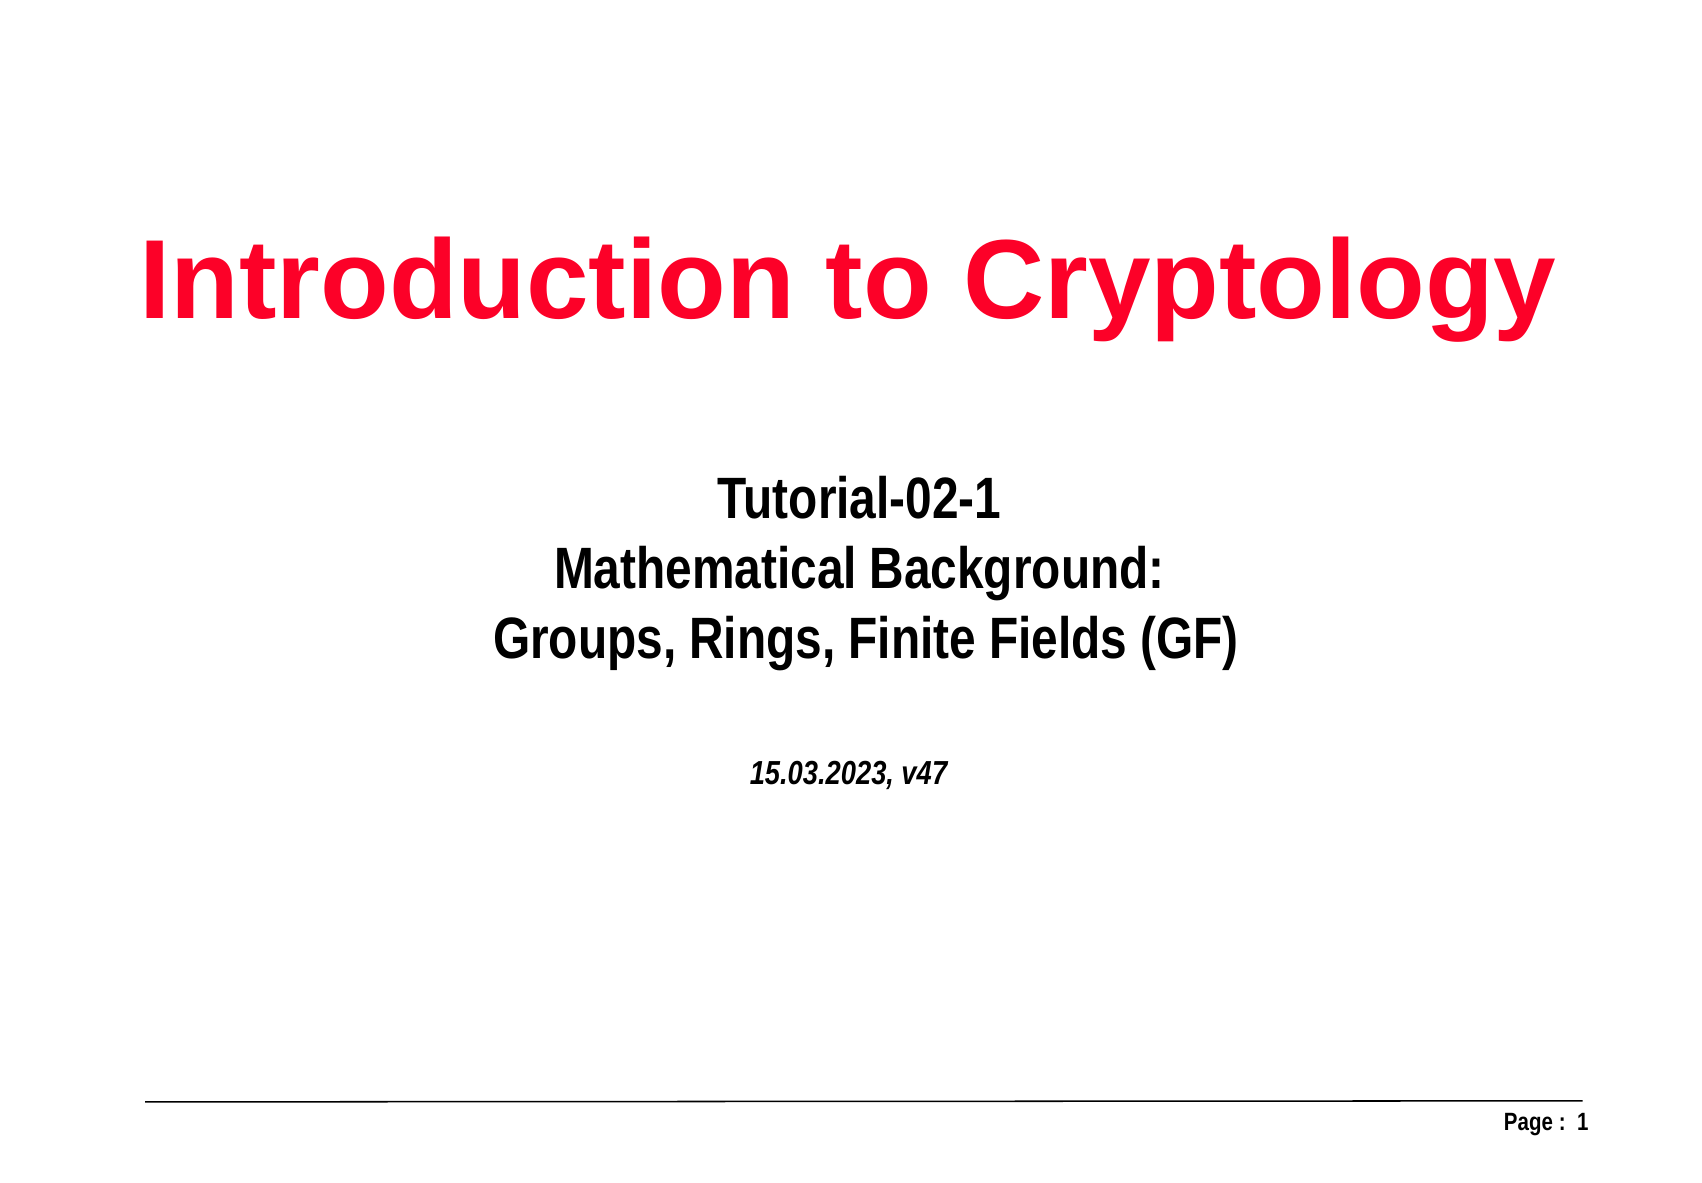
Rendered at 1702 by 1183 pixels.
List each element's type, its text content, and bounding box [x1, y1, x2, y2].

text_box Introduction to Cryptology 15.03.2023, v47 [124, 63, 1573, 839]
text_box Tutorial-02-1 Mathematical Background: Groups, Rings, Finite Fields (GF) [464, 452, 1255, 678]
